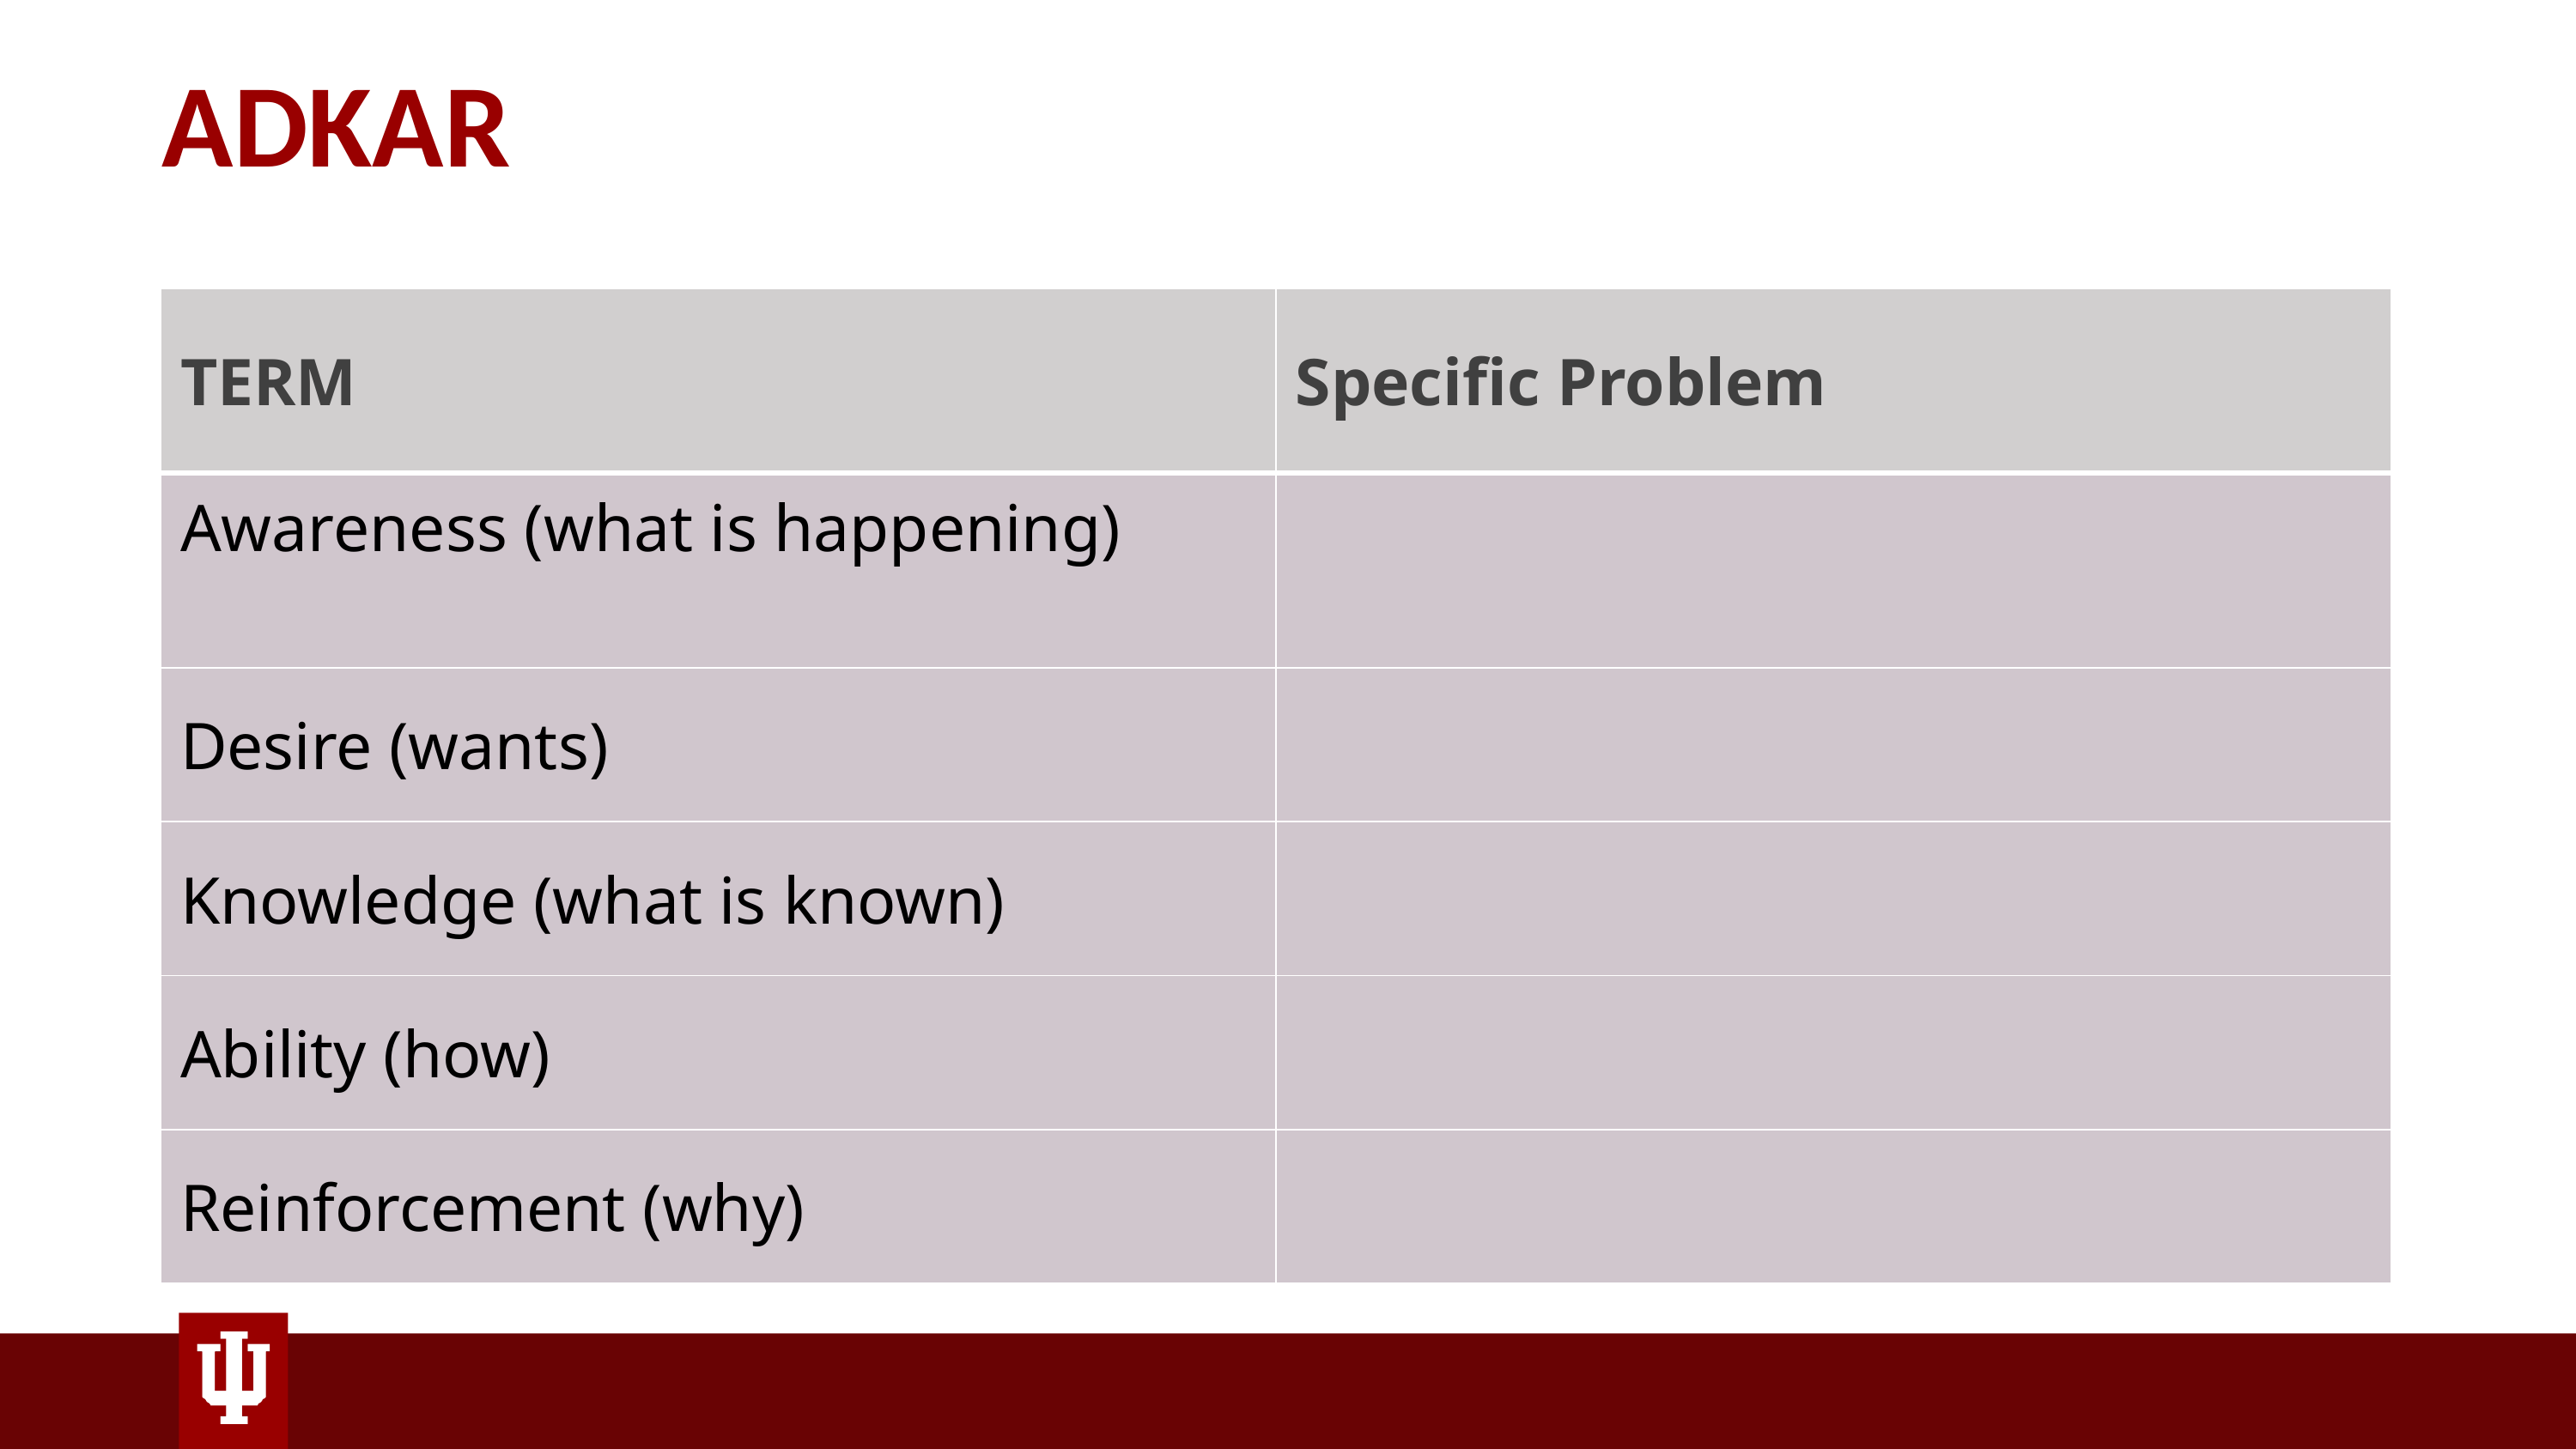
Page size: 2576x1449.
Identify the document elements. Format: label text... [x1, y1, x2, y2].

table_cell Desire (wants) [161, 669, 1275, 821]
title ADKAR [149, 30, 2404, 227]
table_cell [1277, 669, 2391, 821]
table_cell [1277, 822, 2391, 975]
table_cell Awareness (what is happening) [161, 476, 1275, 667]
table_header Specific Problem [1277, 289, 2391, 470]
table_cell [1277, 976, 2391, 1129]
table_header TERM [161, 289, 1275, 470]
table_cell [1277, 476, 2391, 667]
table_cell Ability (how) [161, 976, 1275, 1129]
table_cell Reinforcement (why) [161, 1131, 1275, 1282]
table_cell Knowledge (what is known) [161, 822, 1275, 975]
table_cell [1277, 1131, 2391, 1282]
